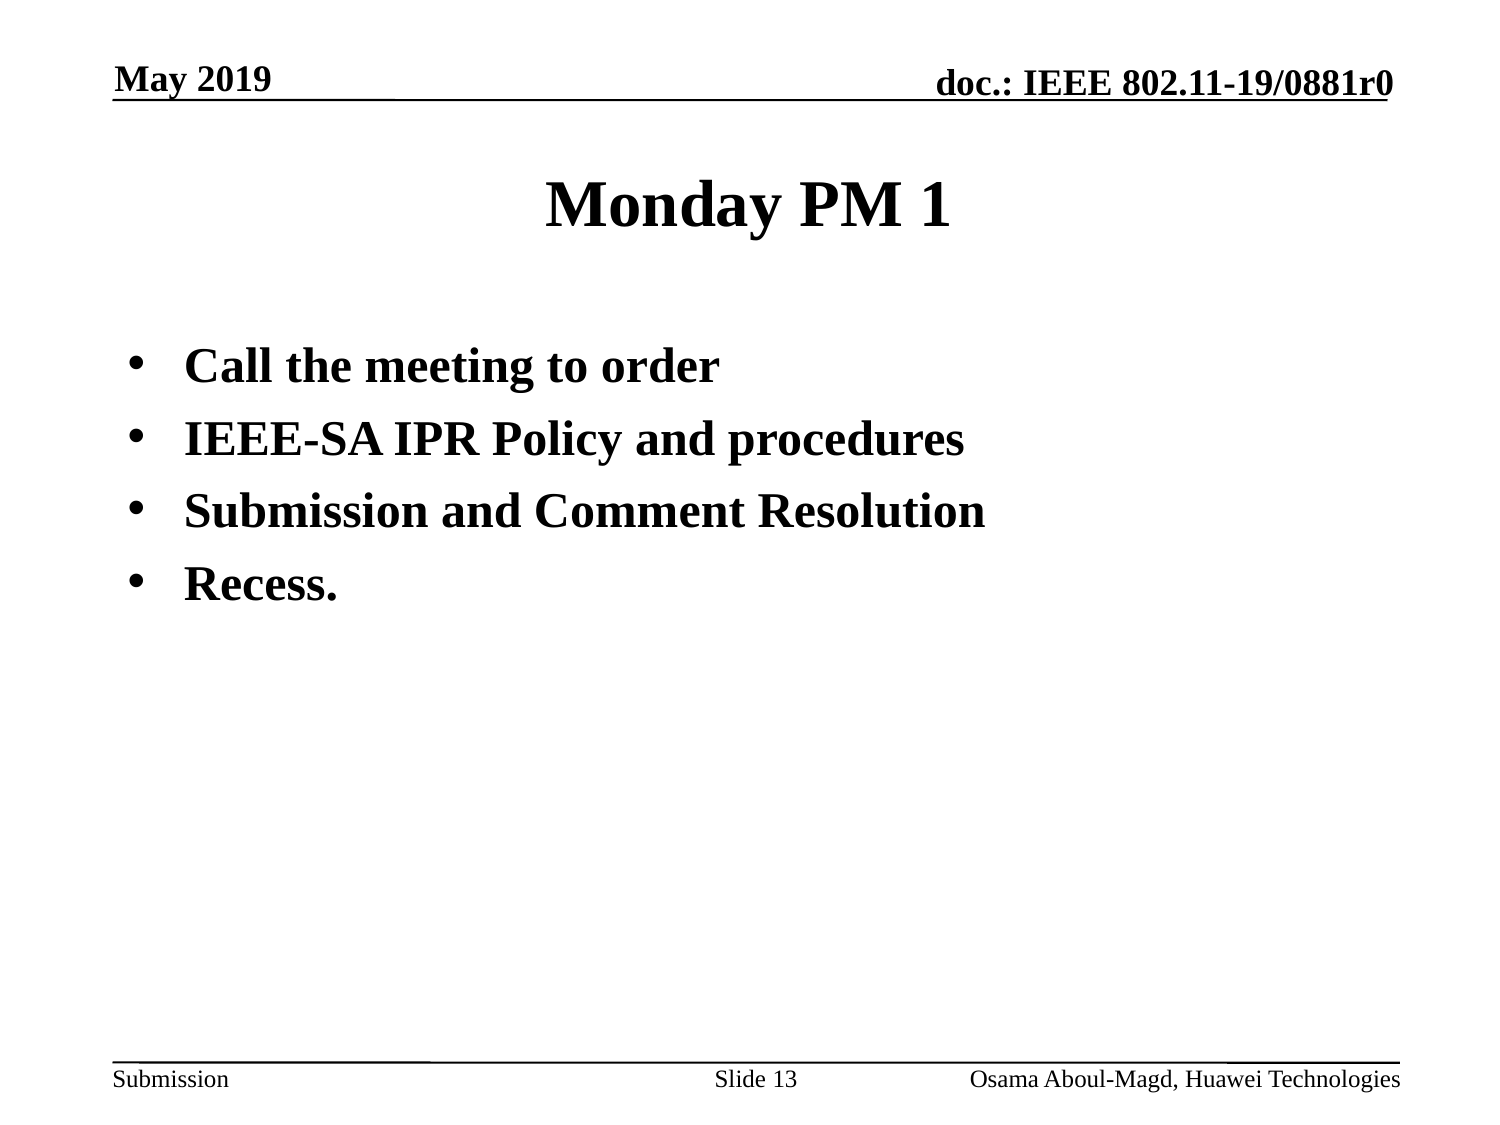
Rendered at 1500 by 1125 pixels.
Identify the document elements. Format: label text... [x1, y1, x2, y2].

footer Osama Aboul-Magd, Huawei Technologies [878, 1061, 1402, 1093]
slide_number Slide 13 [712, 1061, 800, 1123]
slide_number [114, 54, 423, 100]
title Monday PM 1 [112, 112, 1388, 288]
list Call the meeting to order IEEE-SA IPR Policy and procedures Submission and Comment Resolution Recess. [112, 324, 1388, 1000]
